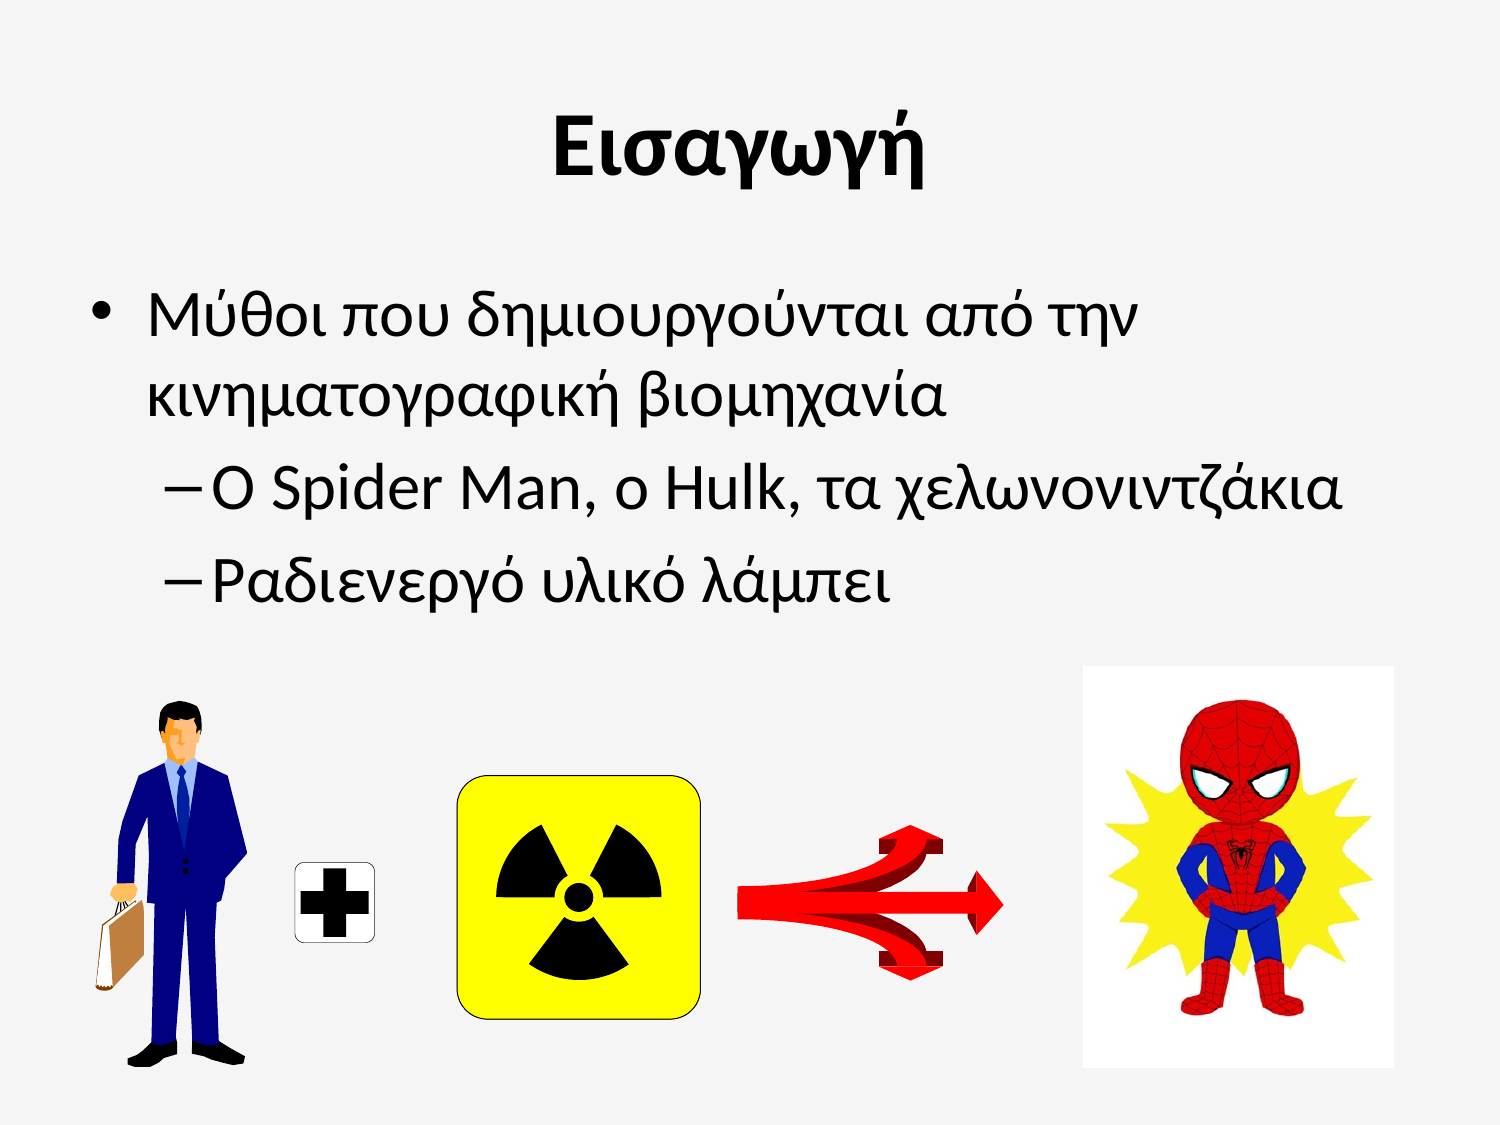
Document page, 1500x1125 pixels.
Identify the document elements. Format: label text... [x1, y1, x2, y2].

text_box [455, 774, 702, 1021]
title Εισαγωγή [75, 45, 1425, 233]
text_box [95, 700, 248, 1068]
list Μύθοι που δημιουργούνται από την κινηματογραφική βιομηχανία Ο Spider Man, ο Hulk, τα χελωνονιντζάκια Ραδιενεργό υλικό λάμπει [75, 262, 1425, 1005]
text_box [294, 862, 375, 943]
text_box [737, 824, 1005, 981]
picture [1083, 665, 1394, 1068]
